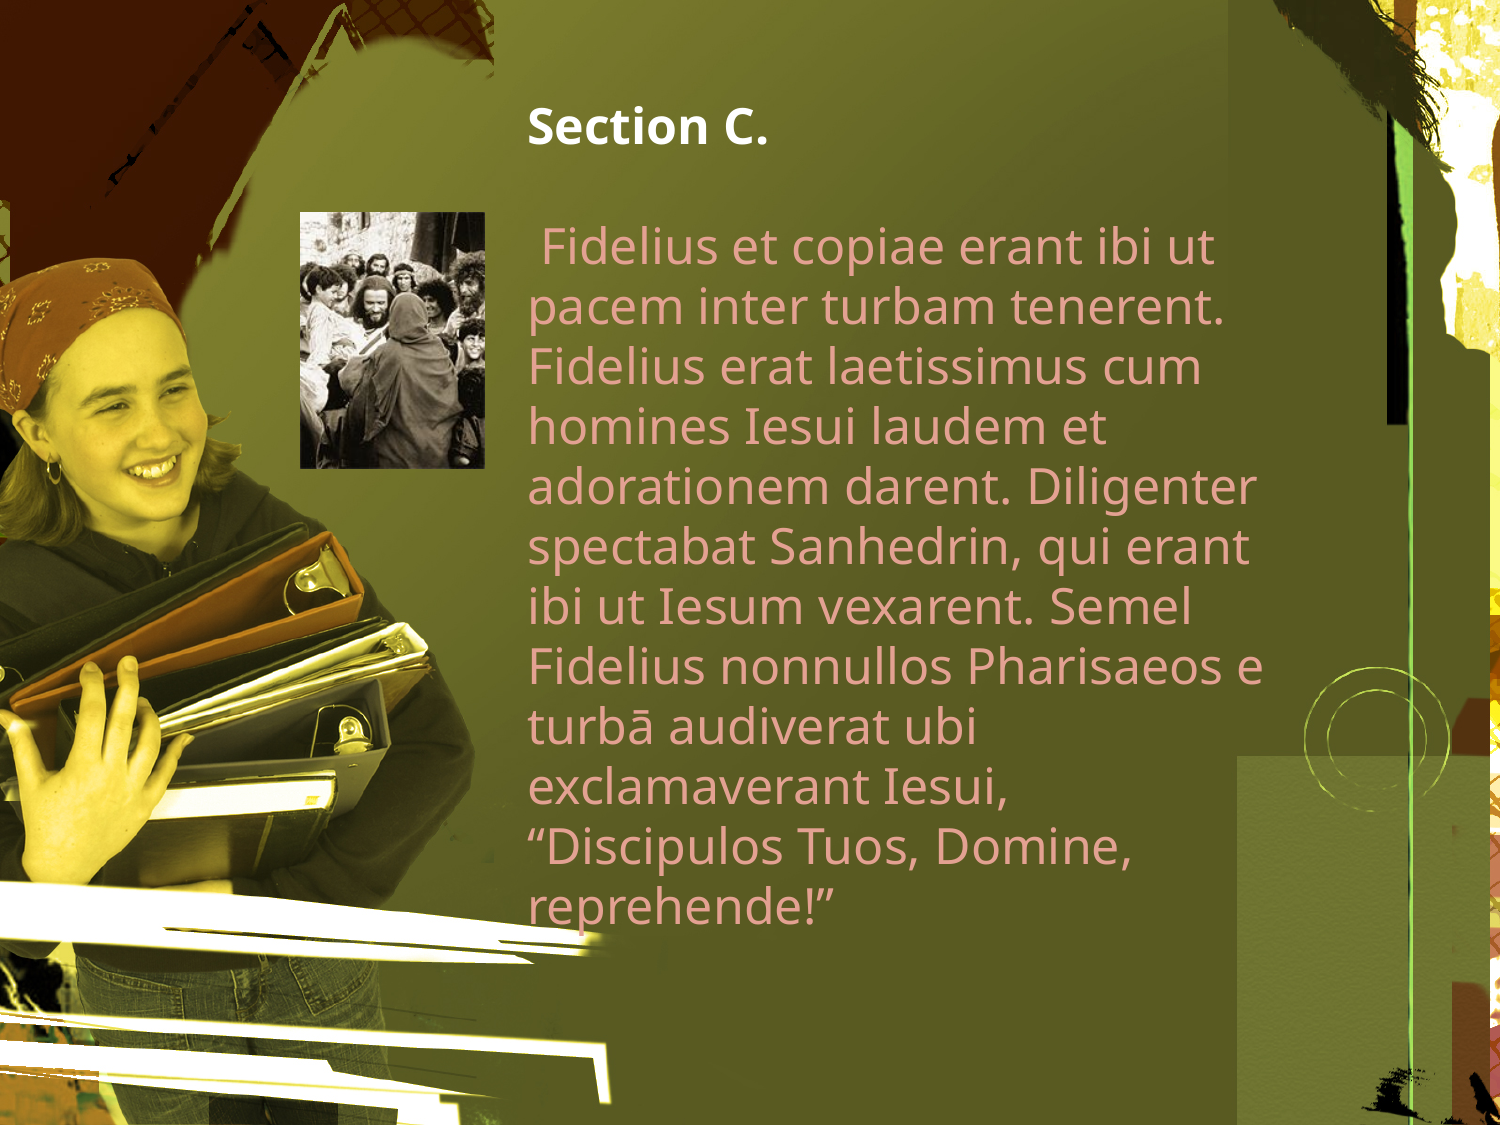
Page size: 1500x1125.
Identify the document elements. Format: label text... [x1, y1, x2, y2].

text_box Section C. Fidelius et copiae erant ibi ut pacem inter turbam tenerent. Fidelius erat laetissimus cum homines Iesui laudem et adorationem darent. Diligenter spectabat Sanhedrin, qui erant ibi ut Iesum vexarent. Semel Fidelius nonnullos Pharisaeos e turbā audiverat ubi exclamaverant Iesui, “Discipulos Tuos, Domine, reprehende!” [512, 87, 1288, 1003]
picture [0, 0, 1500, 1125]
